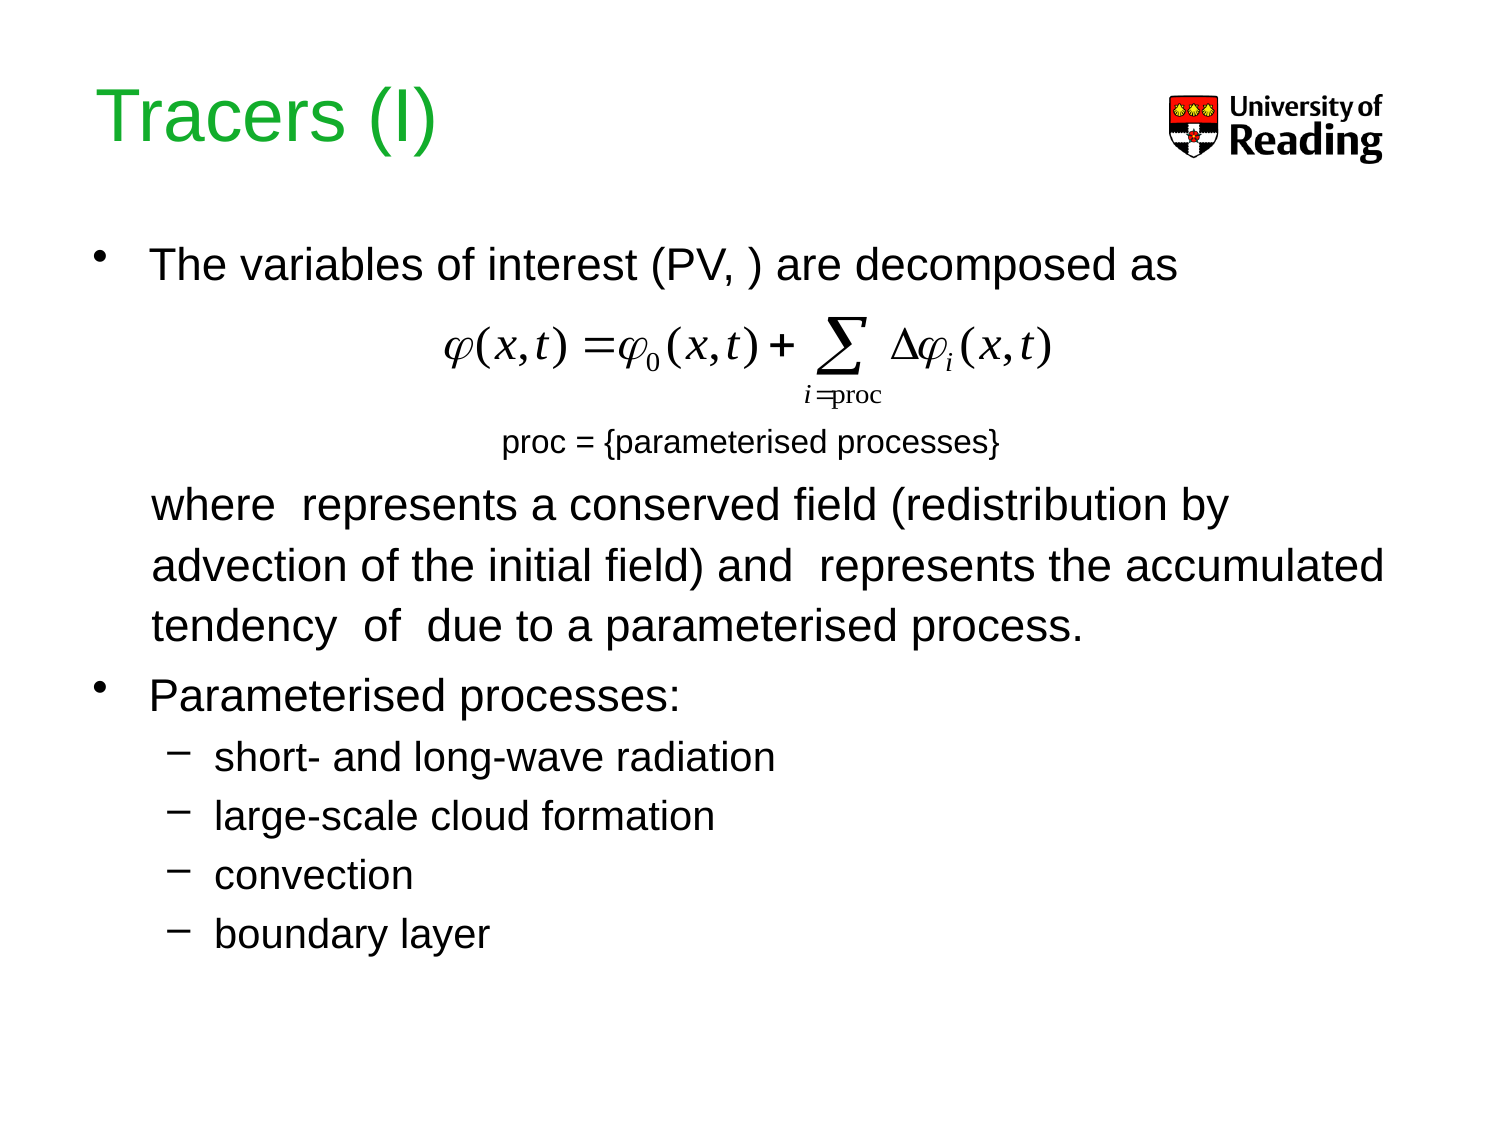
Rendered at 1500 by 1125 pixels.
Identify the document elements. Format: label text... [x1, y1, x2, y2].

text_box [436, 308, 1064, 419]
picture [1169, 94, 1383, 165]
title Tracers (I) [80, 37, 1097, 165]
